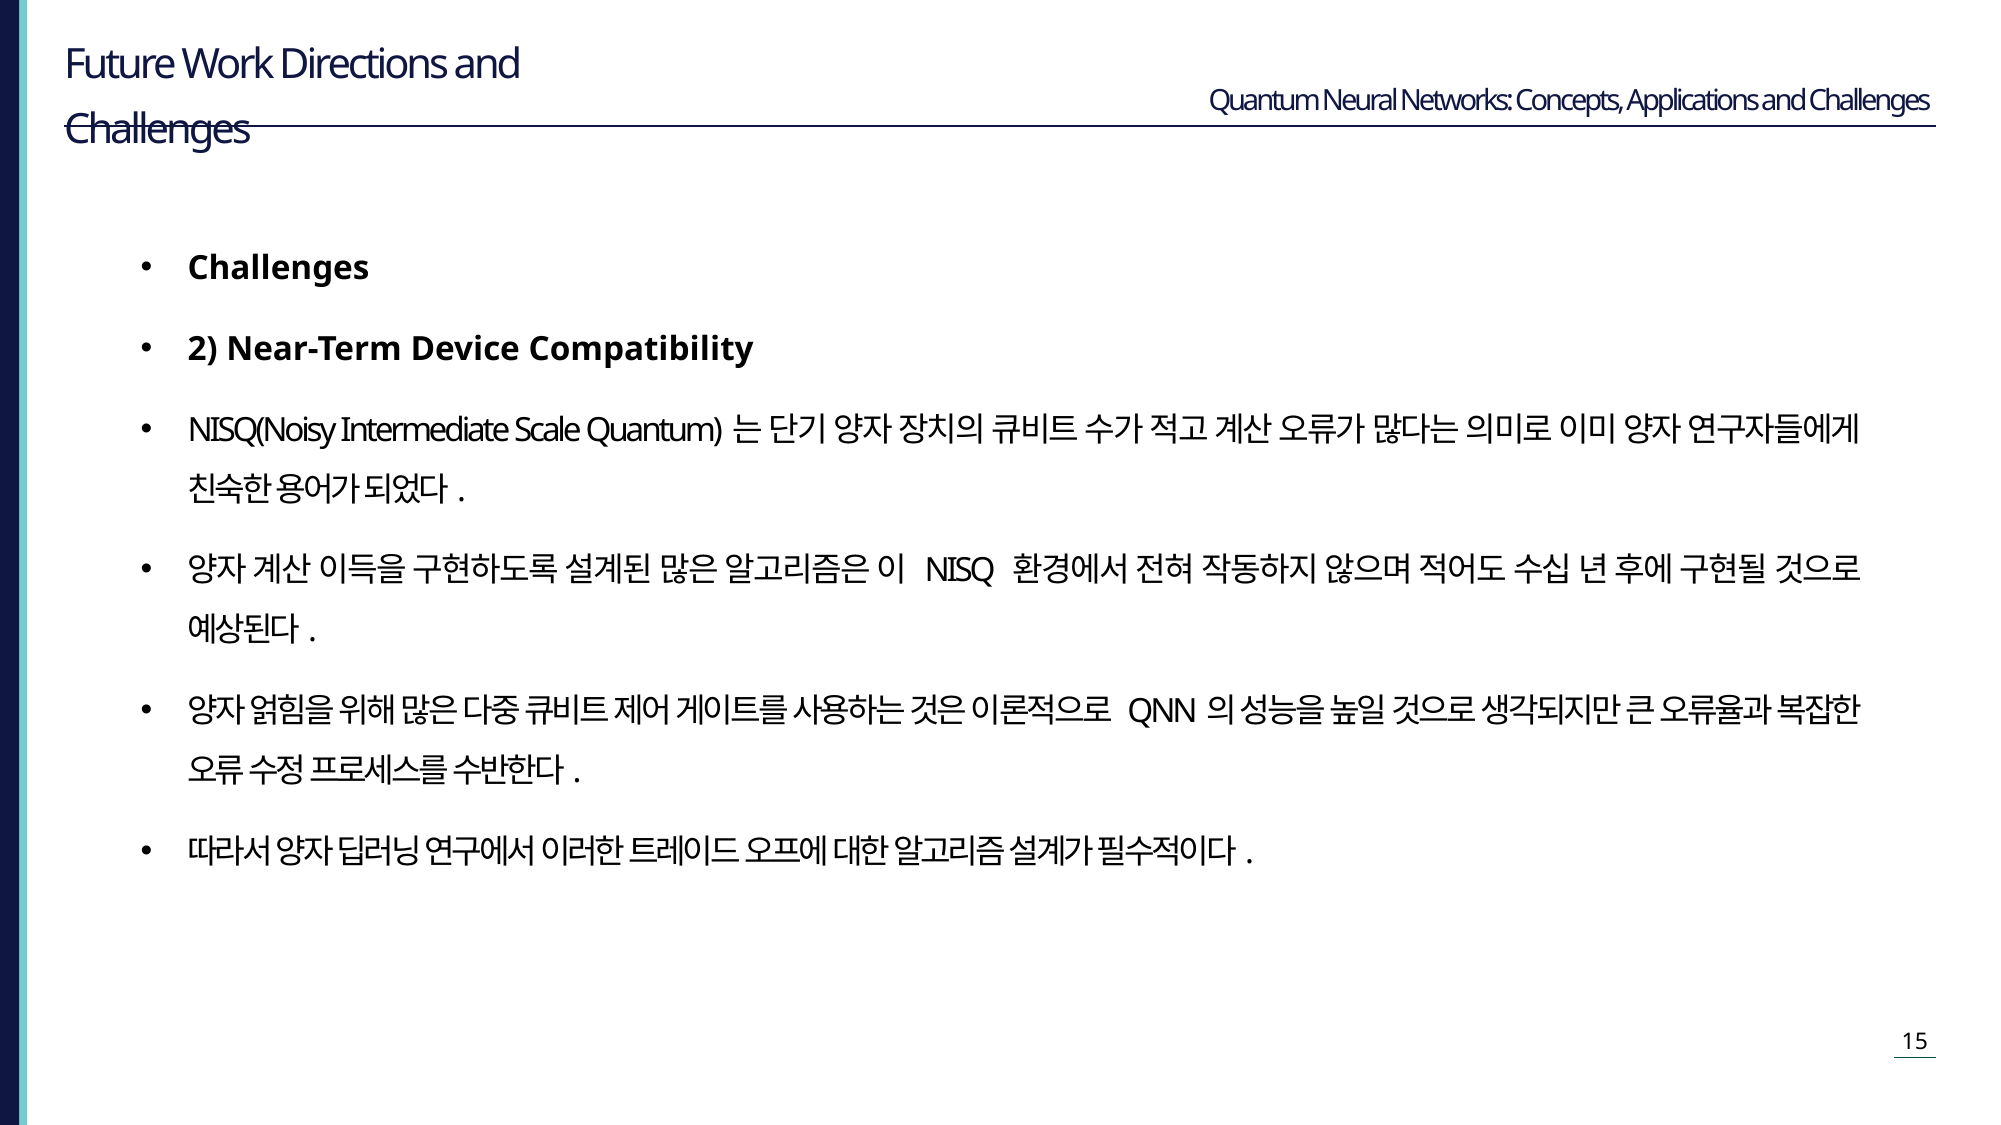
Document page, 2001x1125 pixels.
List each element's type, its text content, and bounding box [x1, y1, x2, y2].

text_box Challenges 2) Near-Term Device Compatibility NISQ(Noisy Intermediate Scale Quantum)는 단기 양자 장치의 큐비트 수가 적고 계산 오류가 많다는 의미로 이미 양자 연구자들에게 친숙한 용어가 되었다. 양자 계산 이득을 구현하도록 설계된 많은 알고리즘은 이 NISQ 환경에서 전혀 작동하지 않으며 적어도 수십 년 후에 구현될 것으로 예상된다. 양자 얽힘을 위해 많은 다중 큐비트 제어 게이트를 사용하는 것은 이론적으로 QNN의 성능을 높일 것으로 생각되지만 큰 오류율과 복잡한 오류 수정 프로세스를 수반한다. 따라서 양자 딥러닝 연구에서 이러한 트레이드 오프에 대한 알고리즘 설계가 필수적이다. [125, 219, 1874, 563]
list Future Work Directions and Challenges [49, 41, 720, 132]
